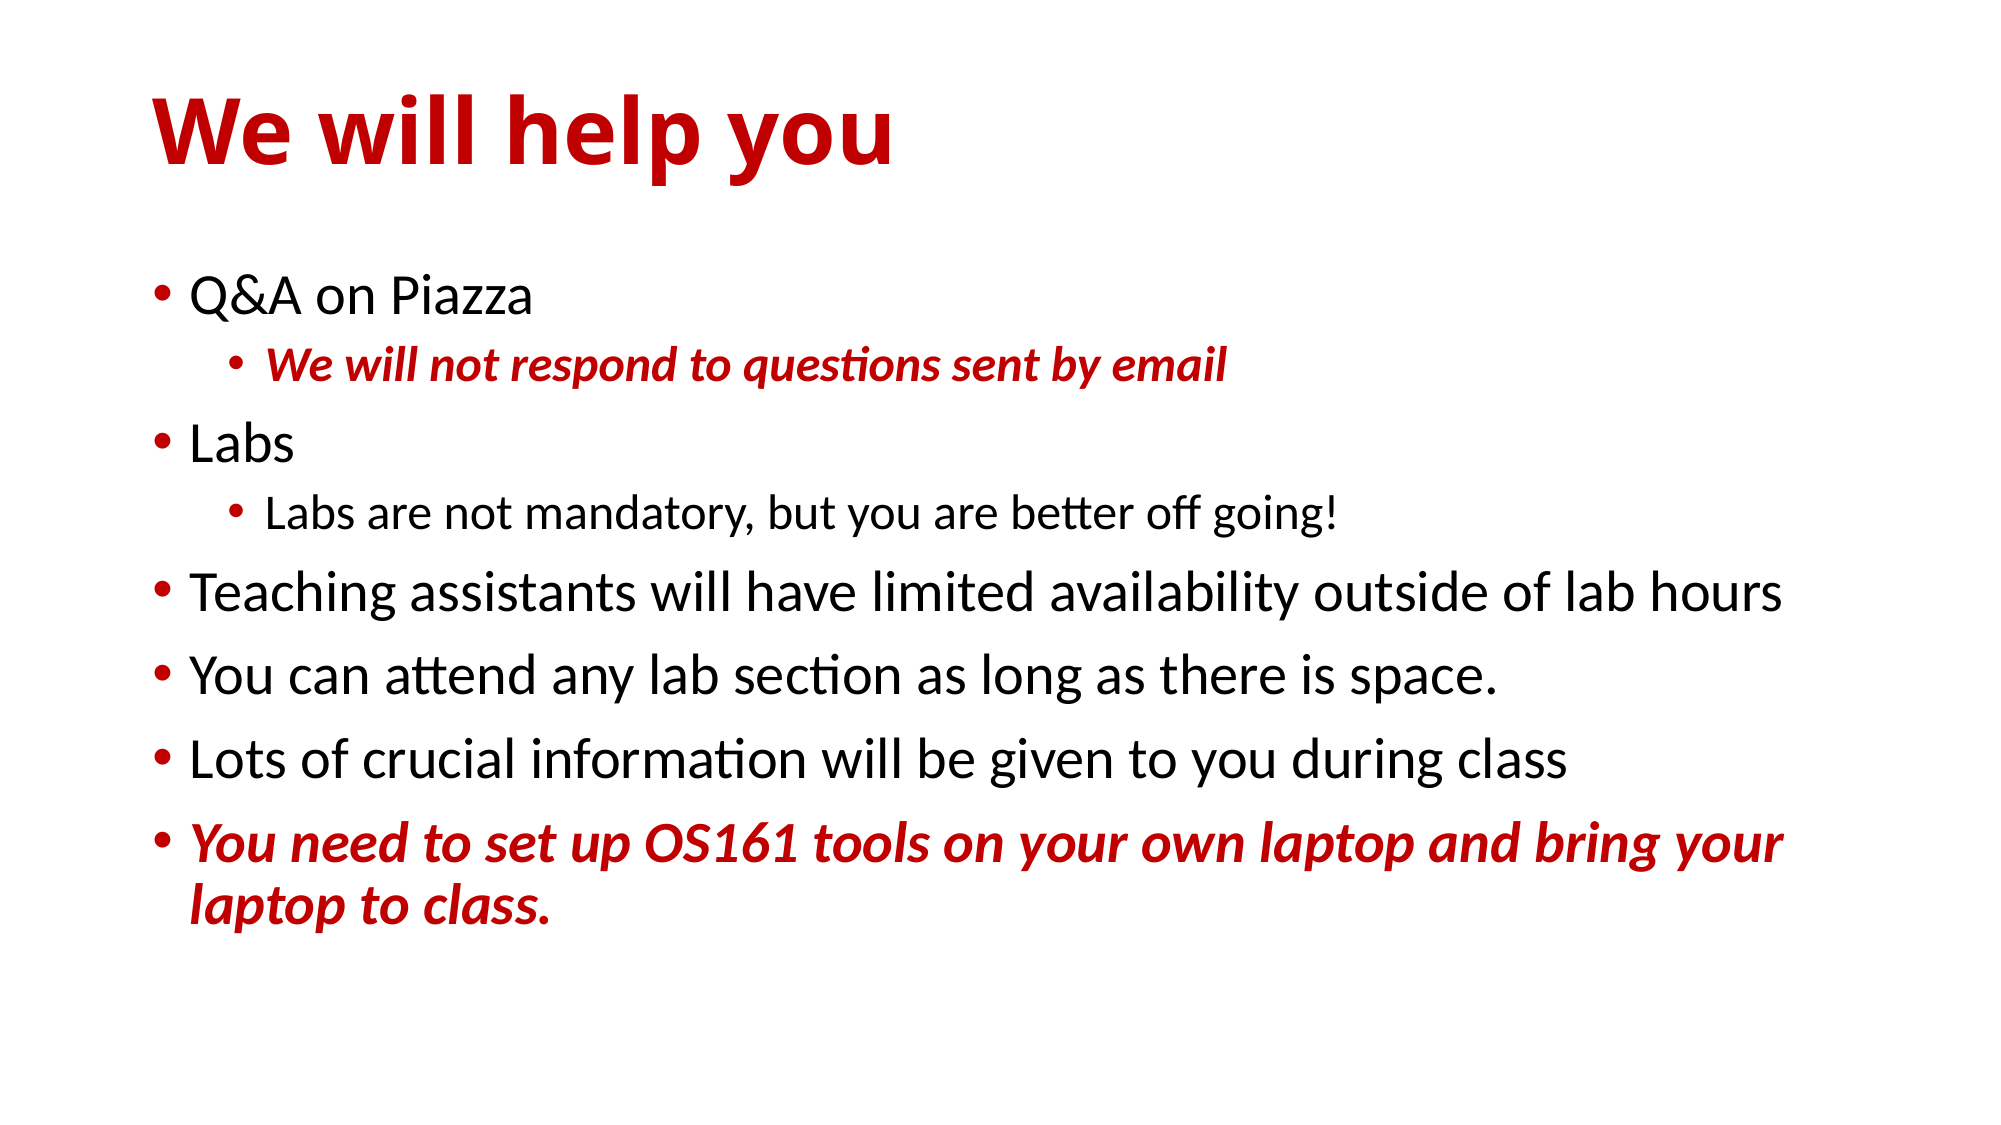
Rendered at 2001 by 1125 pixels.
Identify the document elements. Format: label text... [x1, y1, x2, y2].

title We will help you [137, 26, 1863, 244]
list Q&A on Piazza We will not respond to questions sent by email Labs Labs are not mandatory, but you are better off going! Teaching assistants will have limited availability outside of lab hours You can attend any lab section as long as there is space. Lots of crucial information will be given to you during class You need to set up OS161 tools on your own laptop and bring your laptop to class. [137, 257, 1863, 1014]
